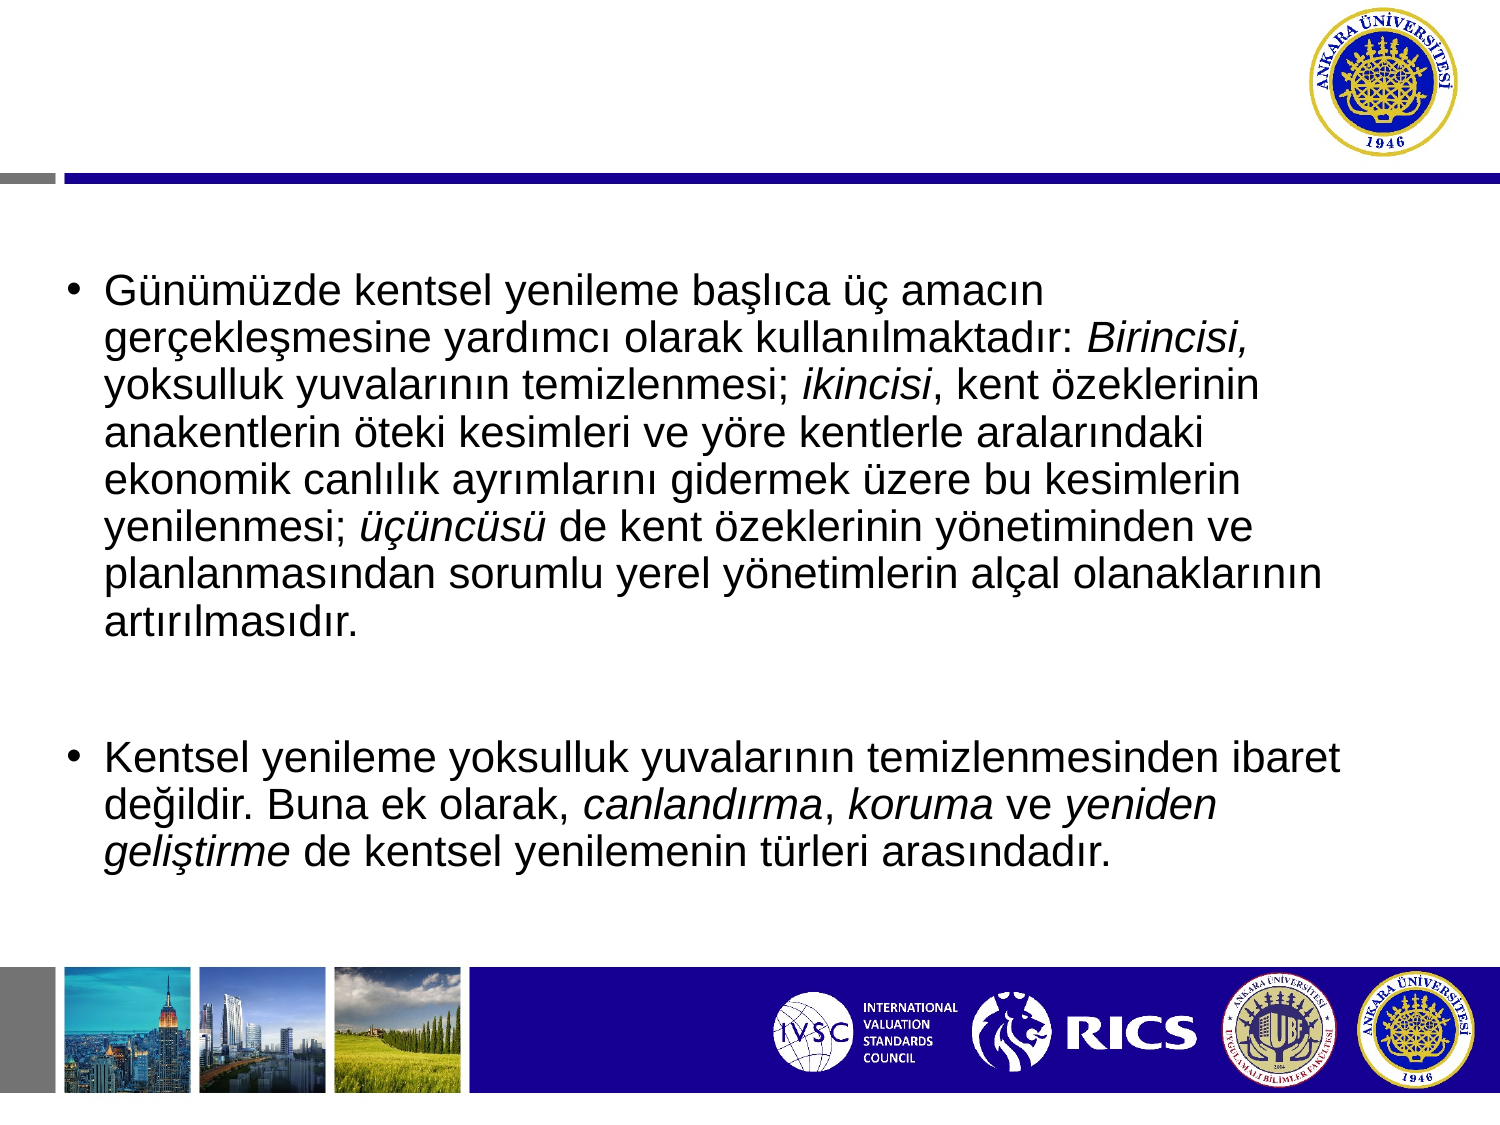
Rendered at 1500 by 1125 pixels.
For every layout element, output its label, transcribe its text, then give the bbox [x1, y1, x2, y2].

list Günümüzde kentsel yenileme başlıca üç amacın gerçekleşmesine yardımcı olarak kullanılmaktadır: Birincisi, yoksulluk yuvalarının temizlenmesi; ikincisi, kent özeklerinin anakentlerin öteki kesimleri ve yöre kentlerle aralarındaki ekonomik canlılık ayrımlarını gidermek üzere bu kesimlerin yenilenmesi; üçüncüsü de kent özeklerinin yönetiminden ve planlanmasından sorumlu yerel yönetimlerin alçal olanaklarının artırılmasıdır. Kentsel yenileme yoksulluk yuvalarının temizlenmesinden ibaret değildir. Buna ek olarak, canlandırma, koruma ve yeniden geliştirme de kentsel yenilemenin türleri arasındadır. [66, 267, 1366, 885]
footer [510, 1046, 990, 1103]
picture [0, 0, 1500, 1125]
